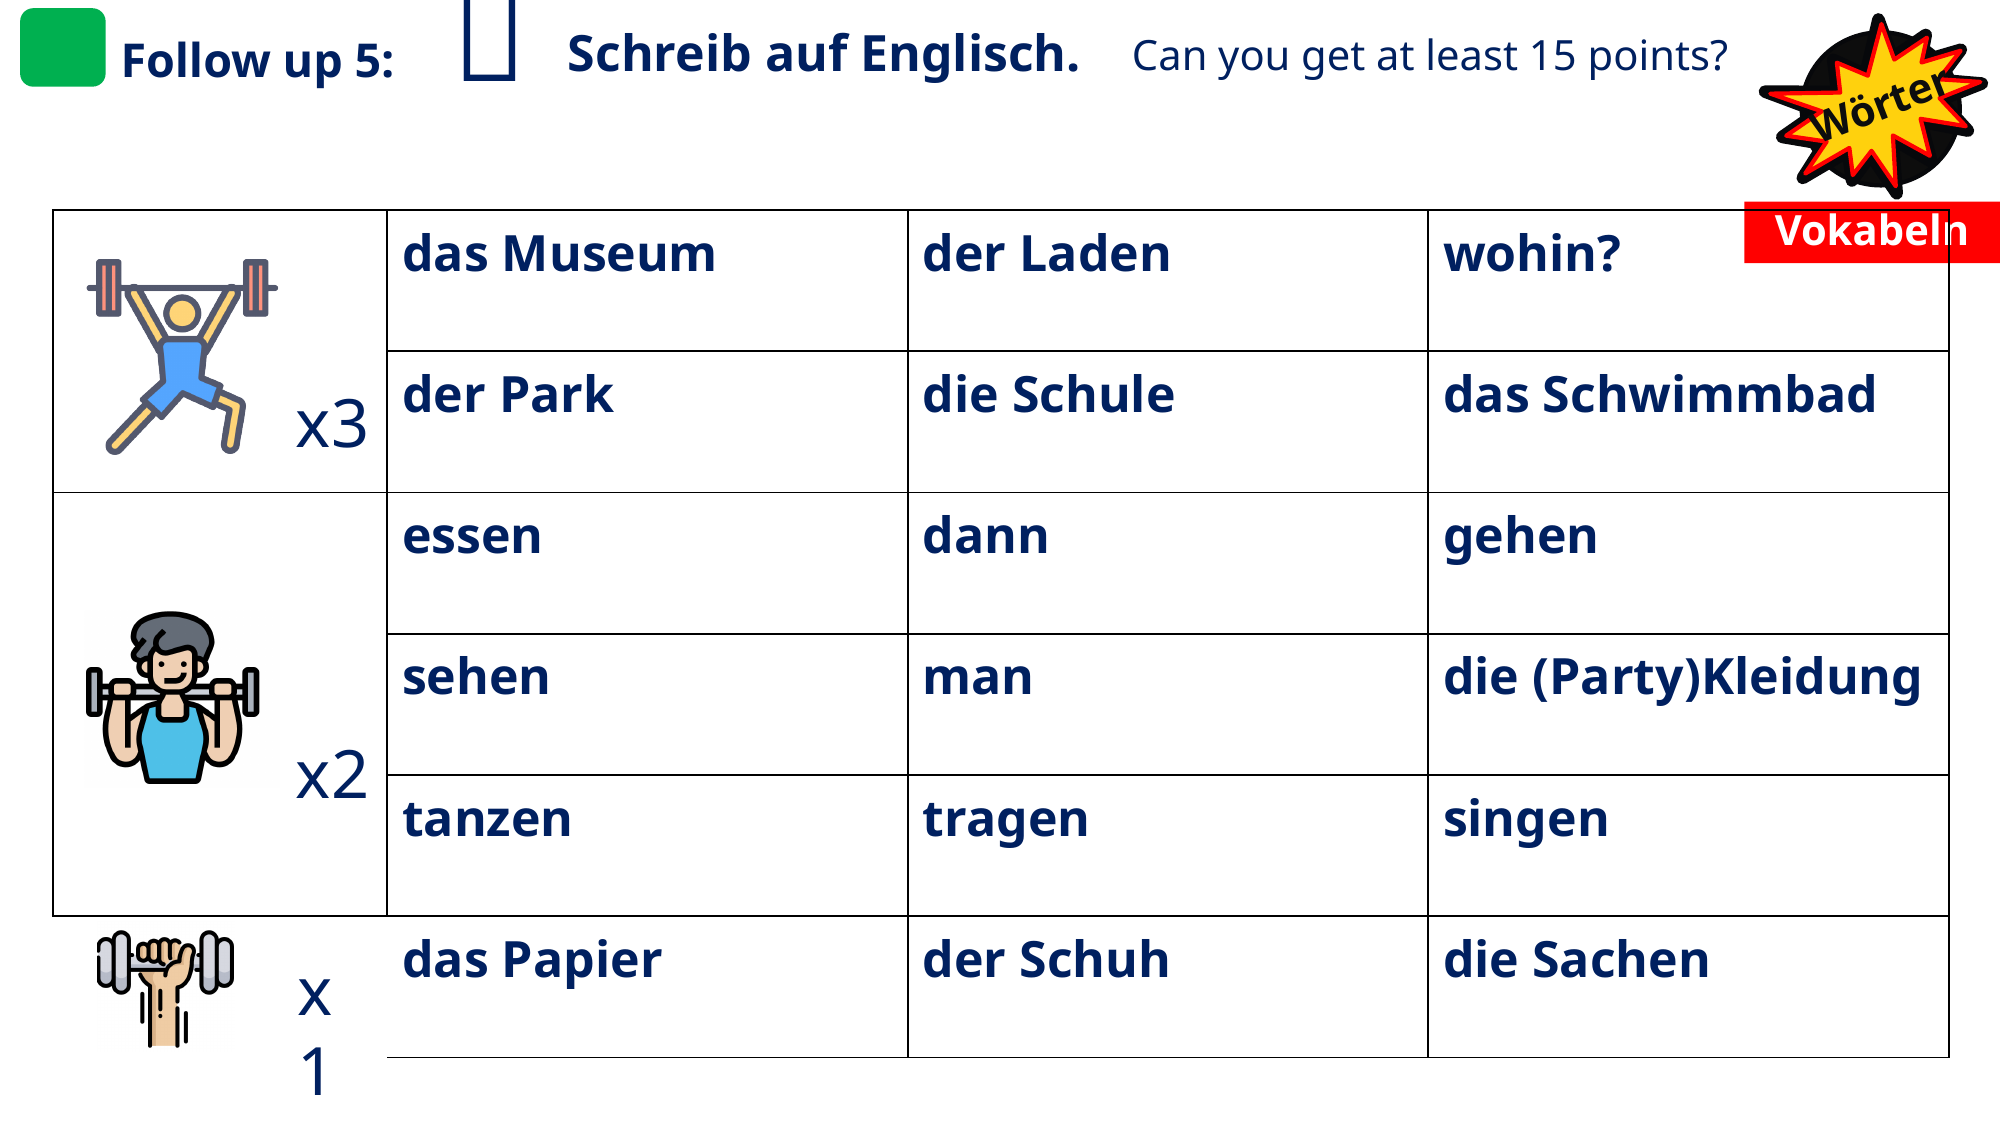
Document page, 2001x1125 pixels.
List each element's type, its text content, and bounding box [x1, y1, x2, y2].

table_header [54, 211, 386, 492]
text_box Vokabeln [1744, 201, 2000, 264]
table_cell [53, 917, 387, 1058]
table_cell die Schule [909, 352, 1427, 492]
picture [97, 921, 235, 1053]
table_cell tragen [909, 776, 1427, 915]
text_box x2 [281, 724, 385, 819]
text_box [20, 8, 106, 87]
text_box Schreib auf Englisch. [615, 13, 1096, 89]
table_header wohin? [1429, 211, 1948, 350]
picture [84, 259, 280, 455]
table_cell die (Party)Kleidung [1429, 635, 1948, 774]
table_header der Laden [909, 211, 1427, 350]
table_cell man [909, 635, 1427, 774]
text_box  [437, 0, 615, 115]
table_cell sehen [388, 635, 907, 774]
table_cell der Park [388, 352, 907, 492]
table_cell gehen [1429, 493, 1948, 633]
table_cell [54, 493, 386, 915]
text_box x1 [282, 941, 383, 1117]
table_cell das Schwimmbad [1429, 352, 1948, 492]
table_cell dann [909, 493, 1427, 633]
text_box x3 [281, 373, 385, 469]
table_cell das Papier [387, 917, 907, 1057]
table_cell essen [388, 493, 907, 633]
table_cell singen [1429, 776, 1948, 915]
table_header das Museum [388, 211, 907, 350]
text_box Can you get at least 15 points? [1117, 21, 1744, 86]
table_cell die Sachen [1429, 917, 1948, 1057]
table_cell der Schuh [909, 917, 1427, 1057]
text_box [1779, 26, 1984, 193]
table_cell tanzen [388, 776, 907, 915]
title Follow up 5: [105, 14, 437, 110]
picture [84, 610, 280, 788]
